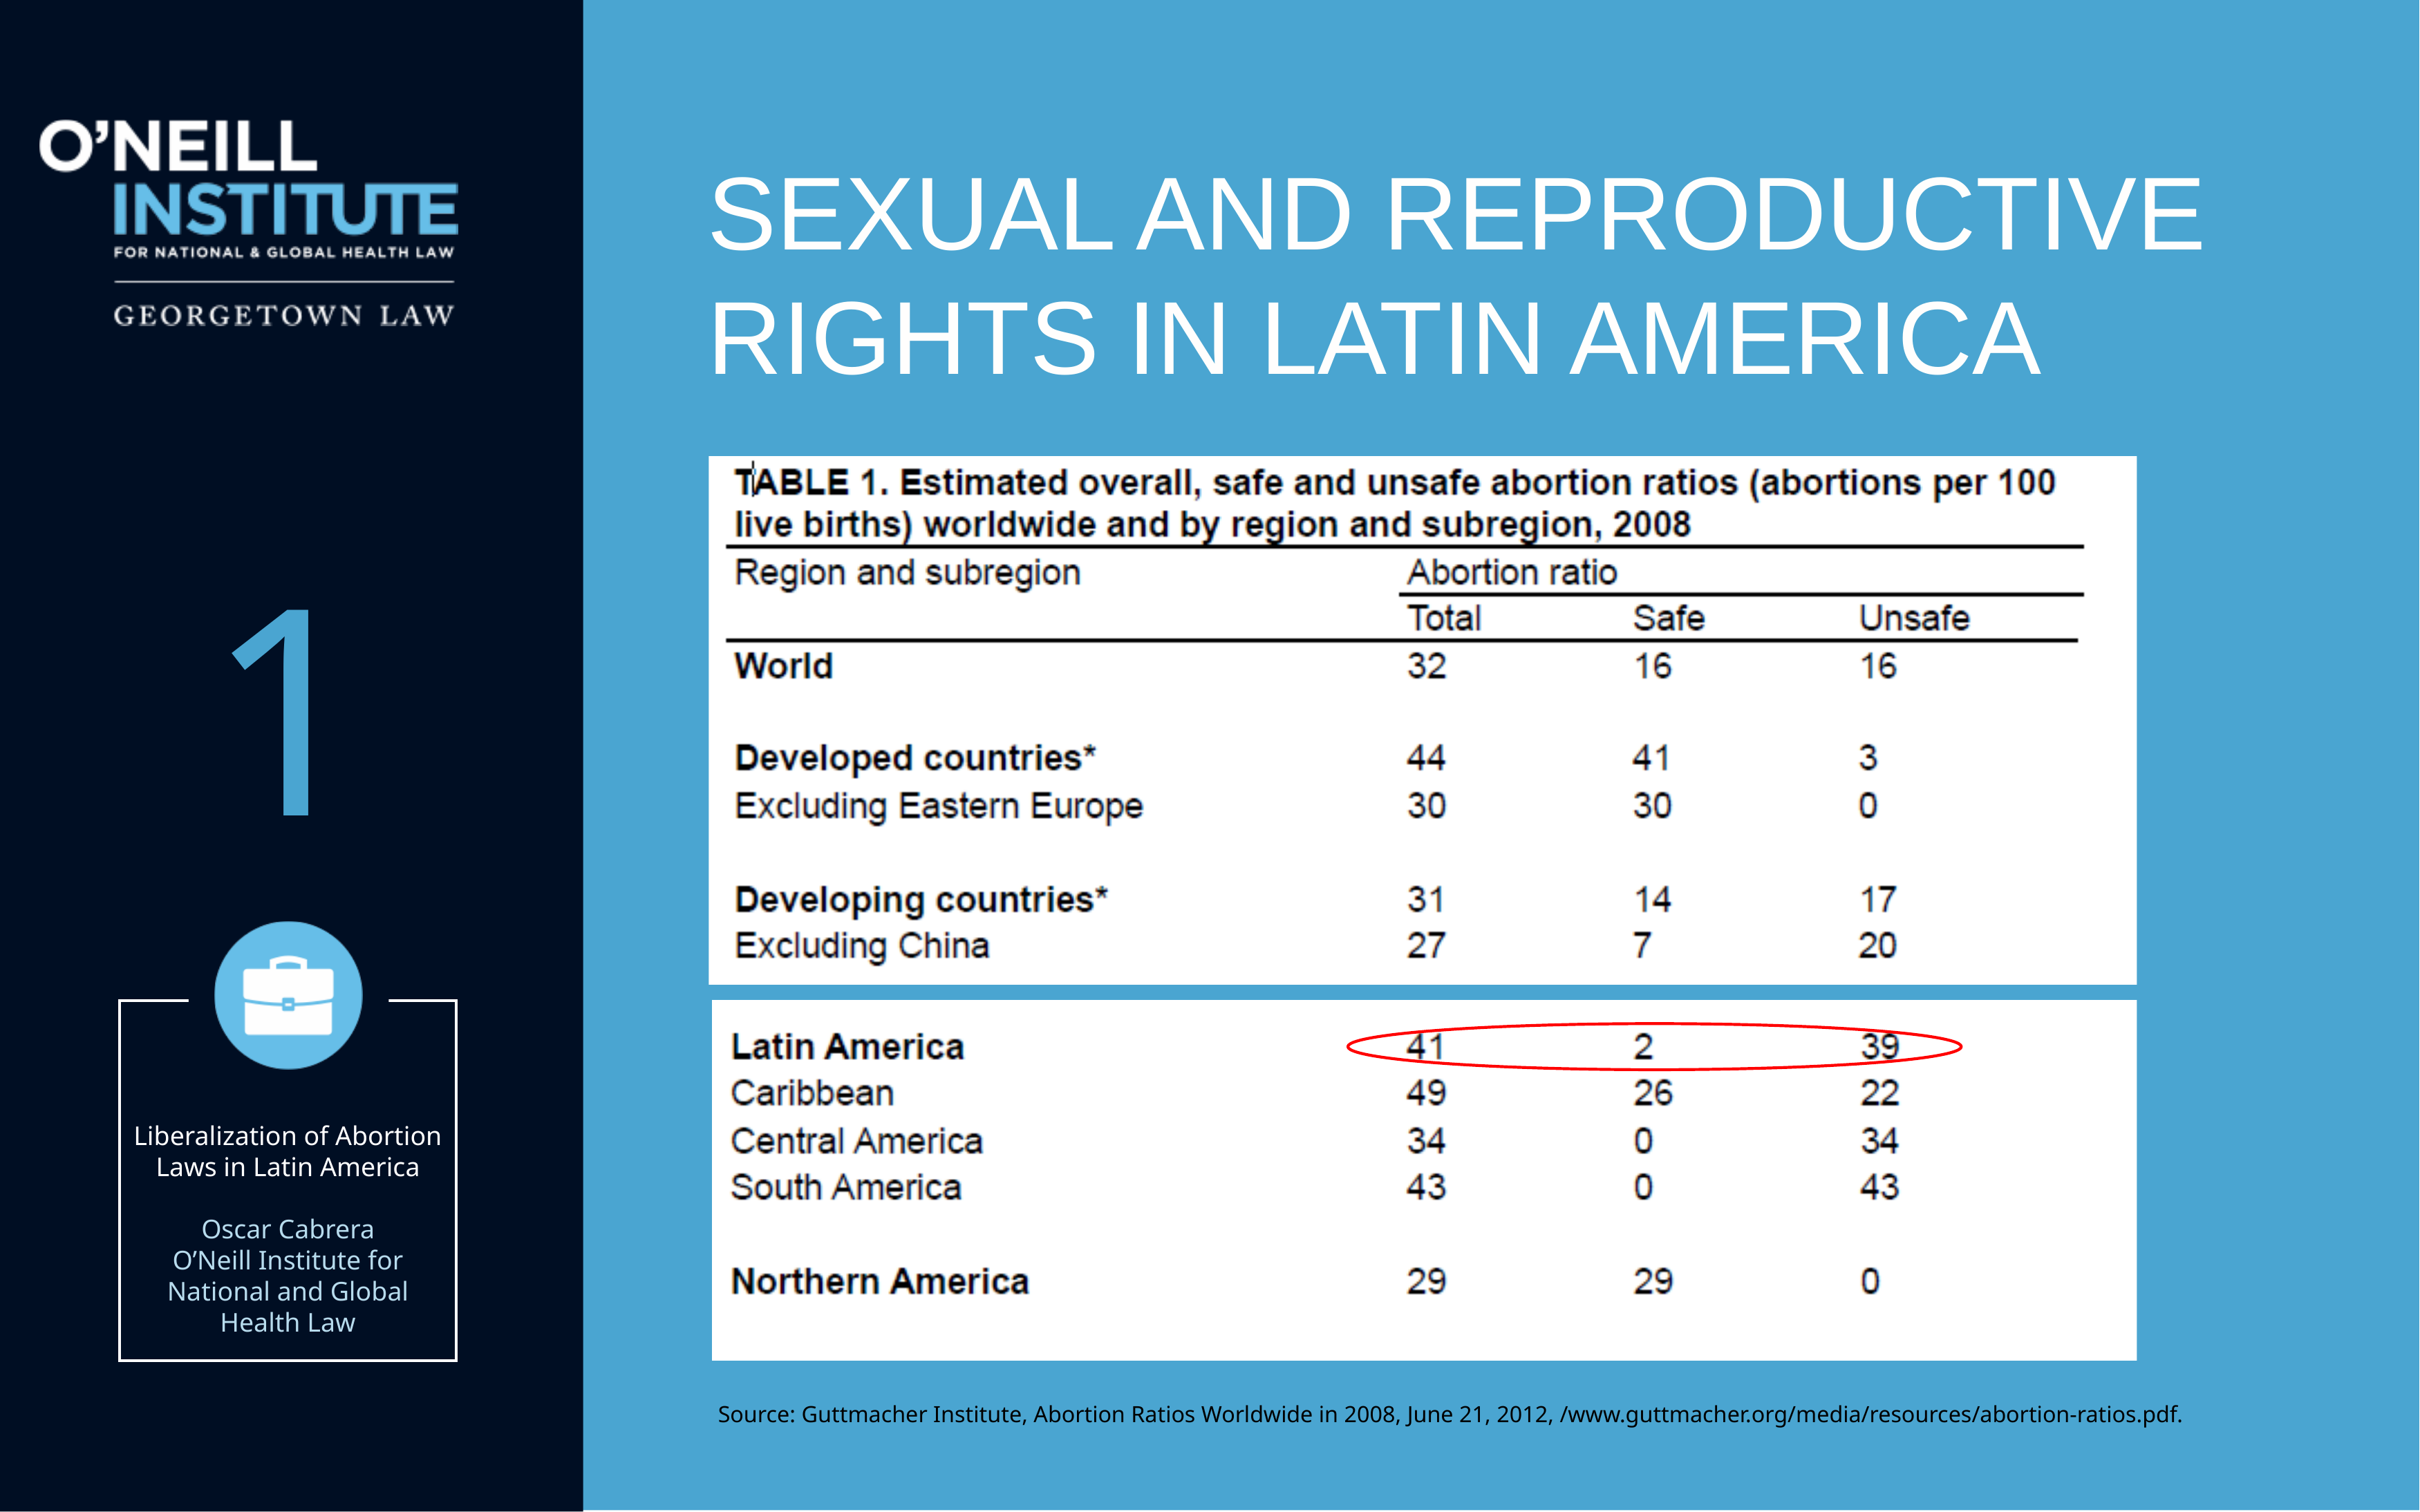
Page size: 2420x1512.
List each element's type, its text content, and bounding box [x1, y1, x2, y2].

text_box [119, 968, 457, 1361]
text_box SEXUAL AND REPRODUCTIVE RIGHTS IN LATIN AMERICA [707, 146, 2316, 435]
picture [709, 456, 2137, 985]
text_box Source: Guttmacher Institute, Abortion Ratios Worldwide in 2008, June 21, 2012, /www.guttmacher.org/media/resources/abortion-ratios.pdf. [707, 1395, 2281, 1439]
picture [39, 120, 459, 326]
text_box [583, 0, 2419, 1511]
text_box [0, 0, 583, 1512]
picture [214, 921, 364, 1070]
text_box 1 [120, 389, 458, 774]
picture [711, 1000, 2137, 1361]
